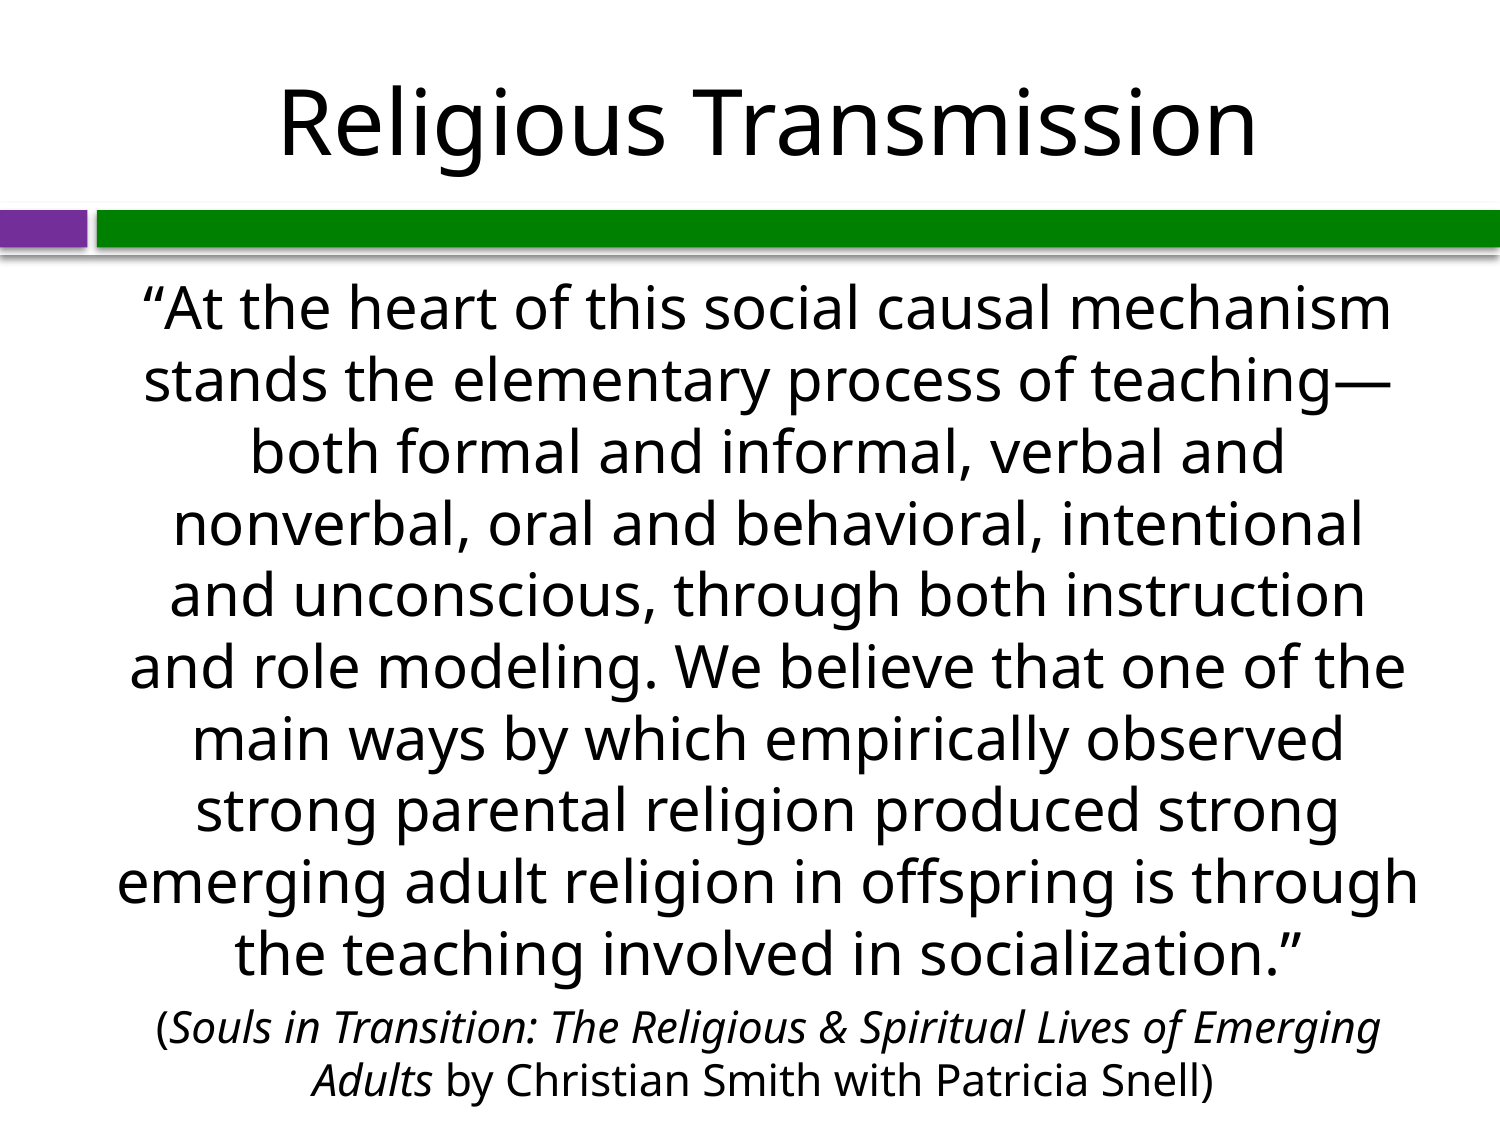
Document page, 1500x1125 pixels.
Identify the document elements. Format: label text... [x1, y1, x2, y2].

list “At the heart of this social causal mechanism stands the elementary process of teaching—both formal and informal, verbal and nonverbal, oral and behavioral, intentional and unconscious, through both instruction and role modeling. We believe that one of the main ways by which empirically observed strong parental religion produced strong emerging adult religion in offspring is through the teaching involved in socialization.” (Souls in Transition: The Religious & Spiritual Lives of Emerging Adults by Christian Smith with Patricia Snell) [100, 262, 1438, 1125]
title Religious Transmission [100, 37, 1438, 200]
